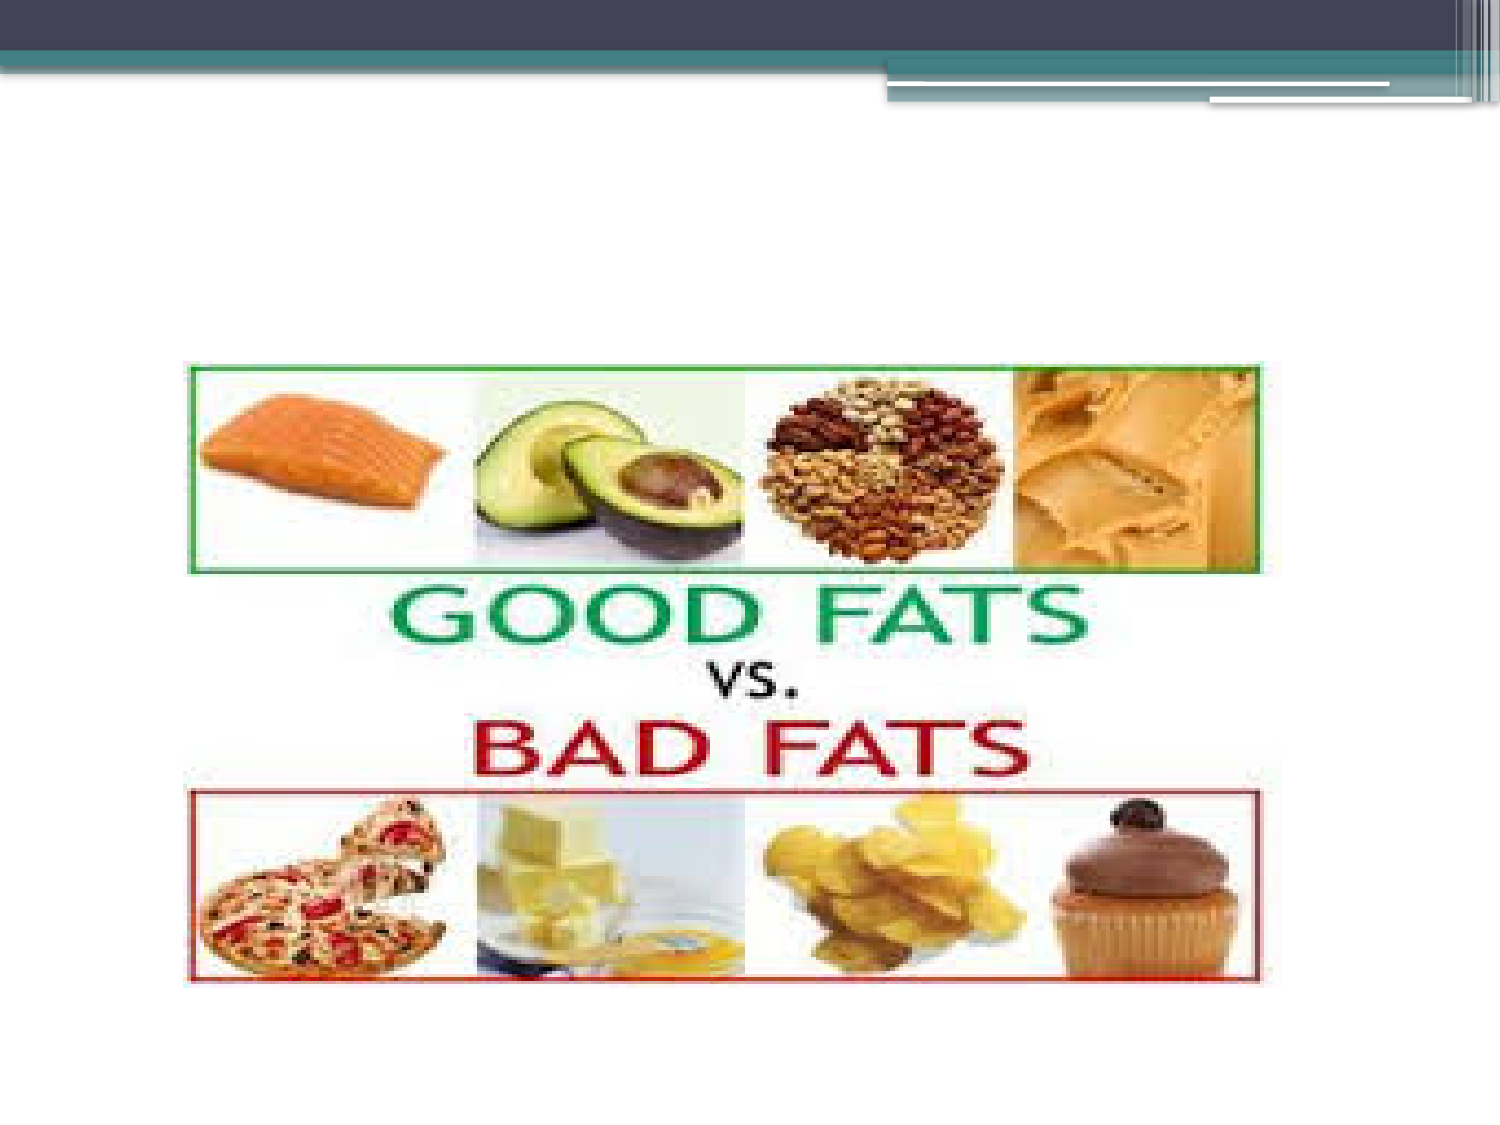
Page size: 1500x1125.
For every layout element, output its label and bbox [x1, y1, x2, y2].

picture [182, 361, 1282, 988]
